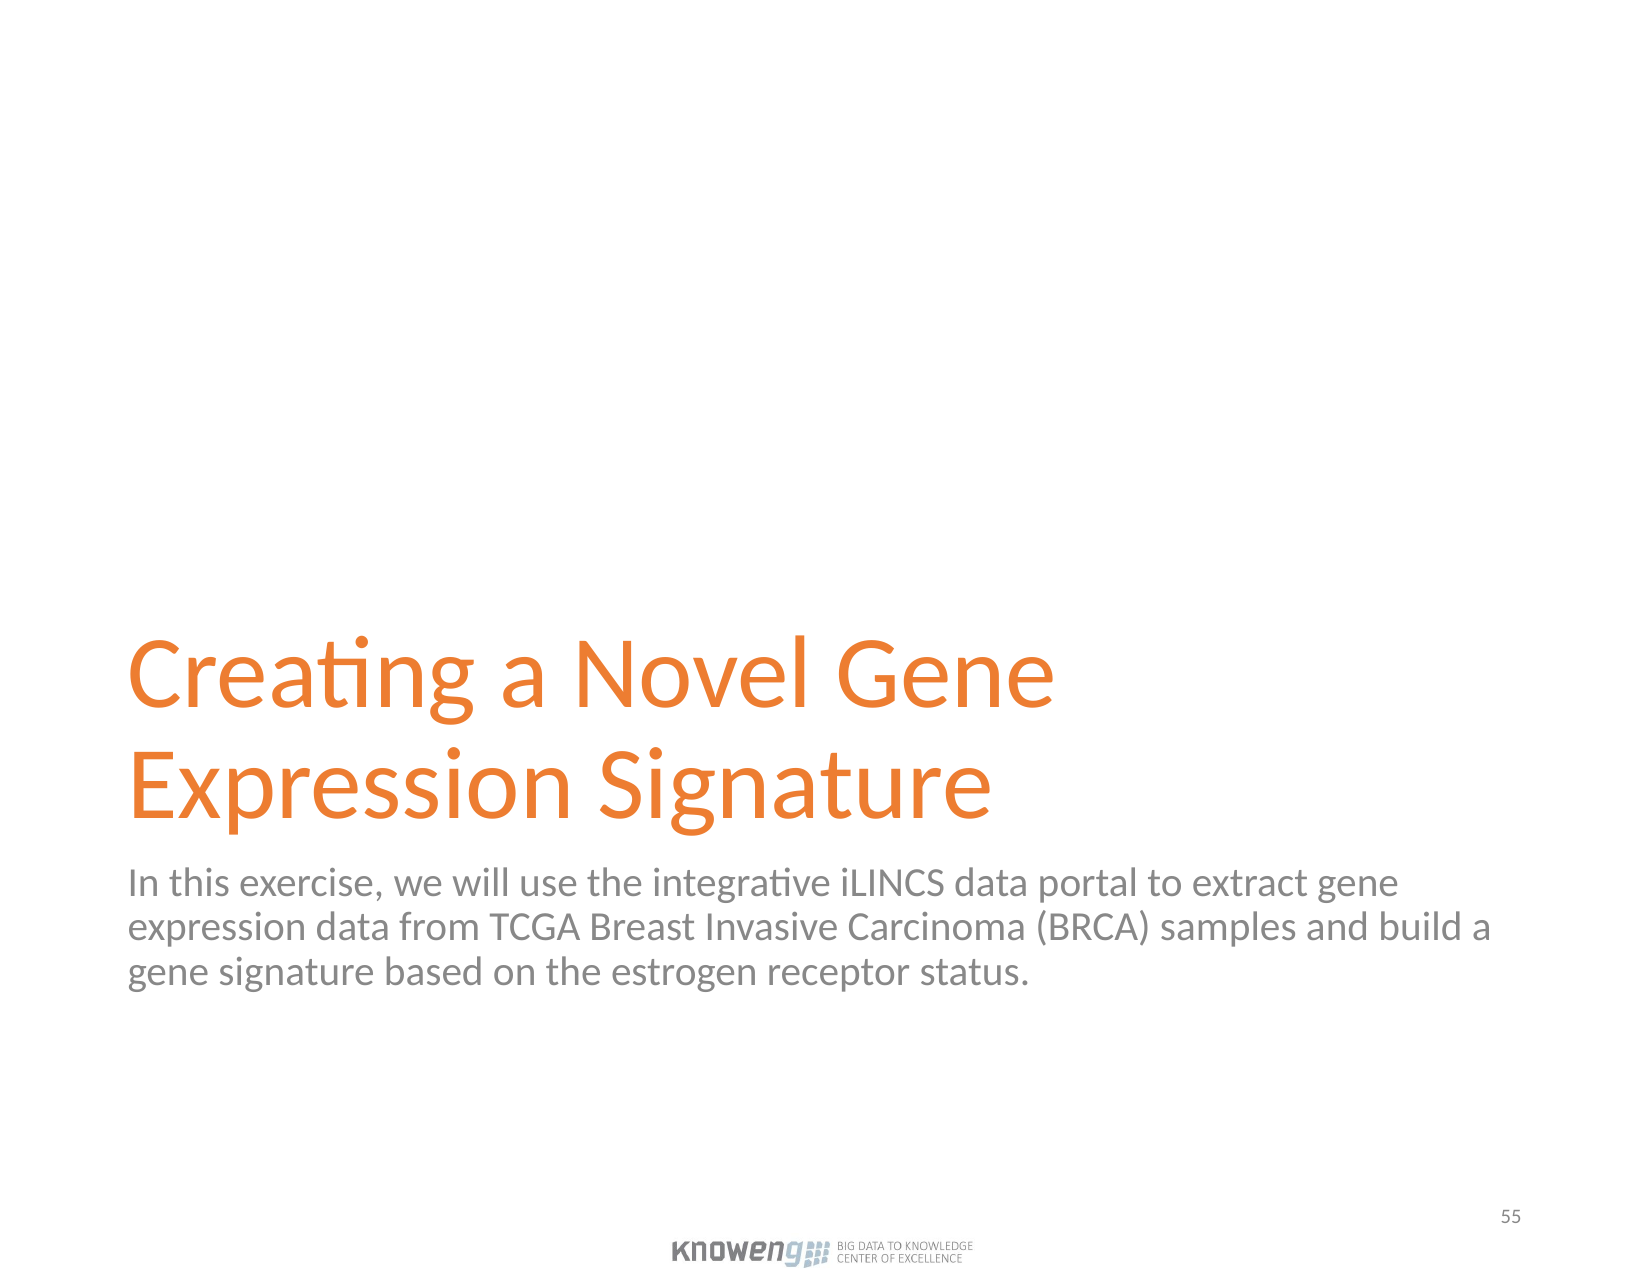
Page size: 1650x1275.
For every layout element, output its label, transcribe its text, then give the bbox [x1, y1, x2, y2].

slide_number 55 [1165, 1181, 1537, 1250]
picture [665, 1233, 979, 1272]
title Creating a Novel Gene Expression Signature [112, 317, 1536, 849]
list In this exercise, we will use the integrative iLINCS data portal to extract gene expression data from TCGA Breast Invasive Carcinoma (BRCA) samples and build a gene signature based on the estrogen receptor status. [112, 853, 1536, 1133]
